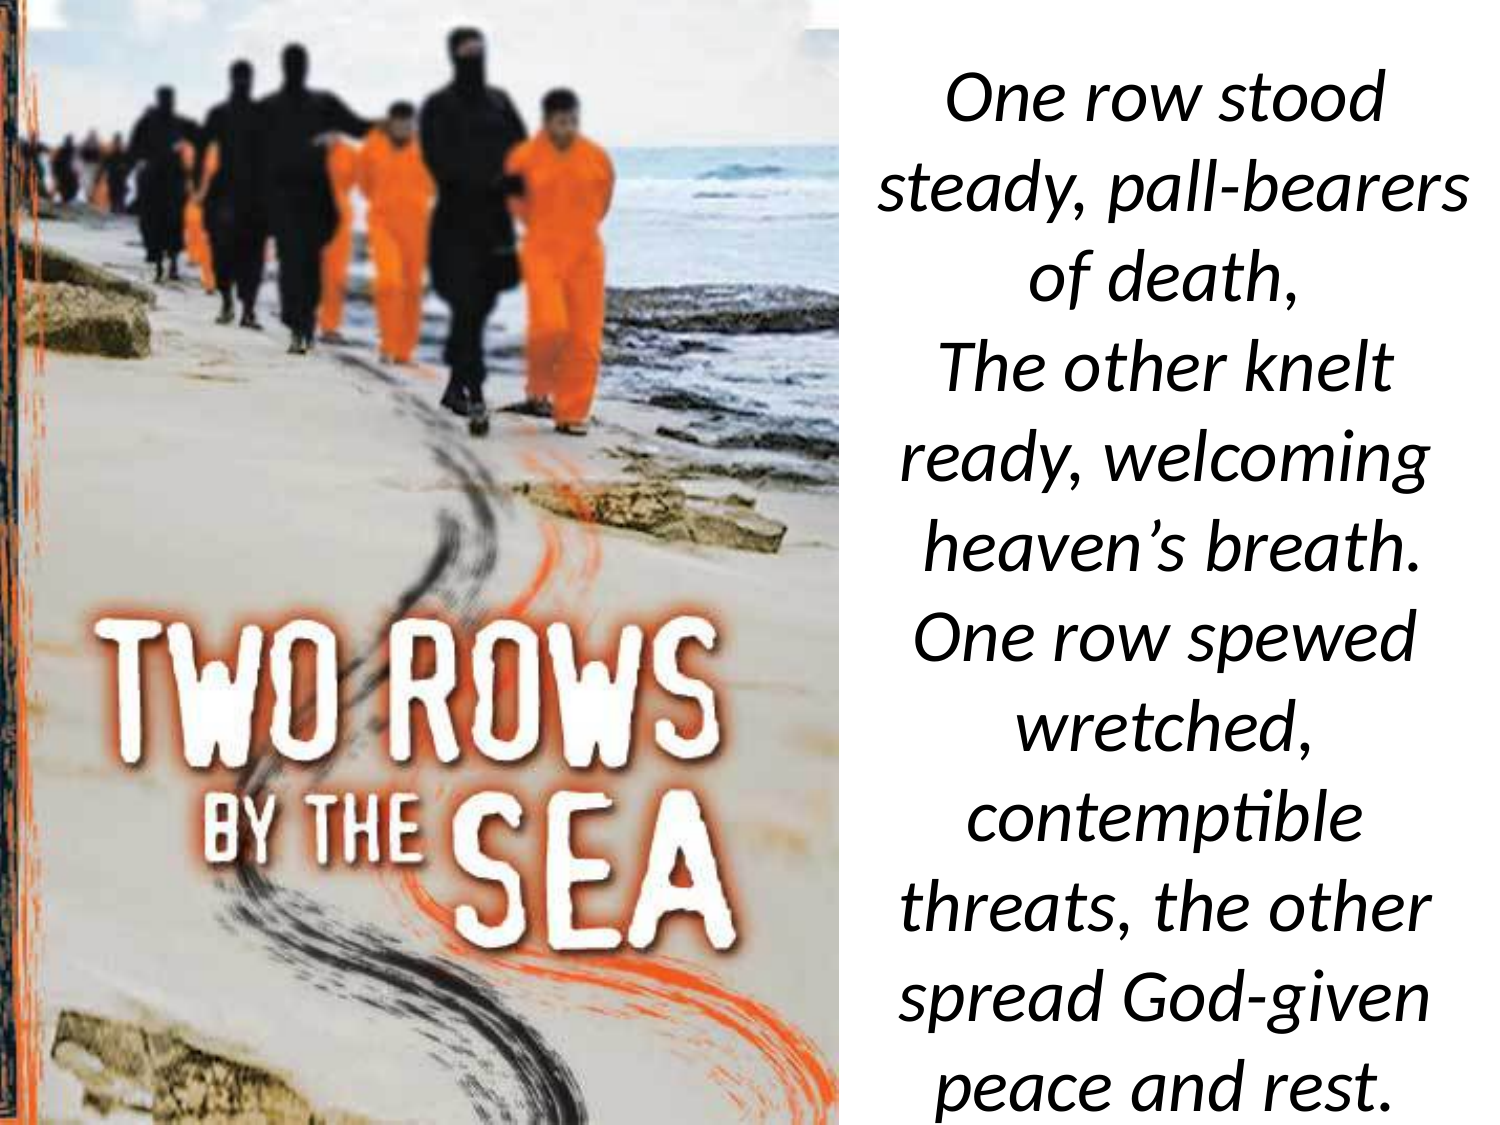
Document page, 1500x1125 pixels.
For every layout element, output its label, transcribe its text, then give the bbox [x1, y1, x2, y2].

text_box One row stood steady, pall-bearers of death, The other knelt ready, welcoming heaven’s breath. One row spewed wretched, contemptible threats, the other spread God-given peace and rest. [848, 38, 1500, 1125]
picture [0, 0, 840, 1125]
